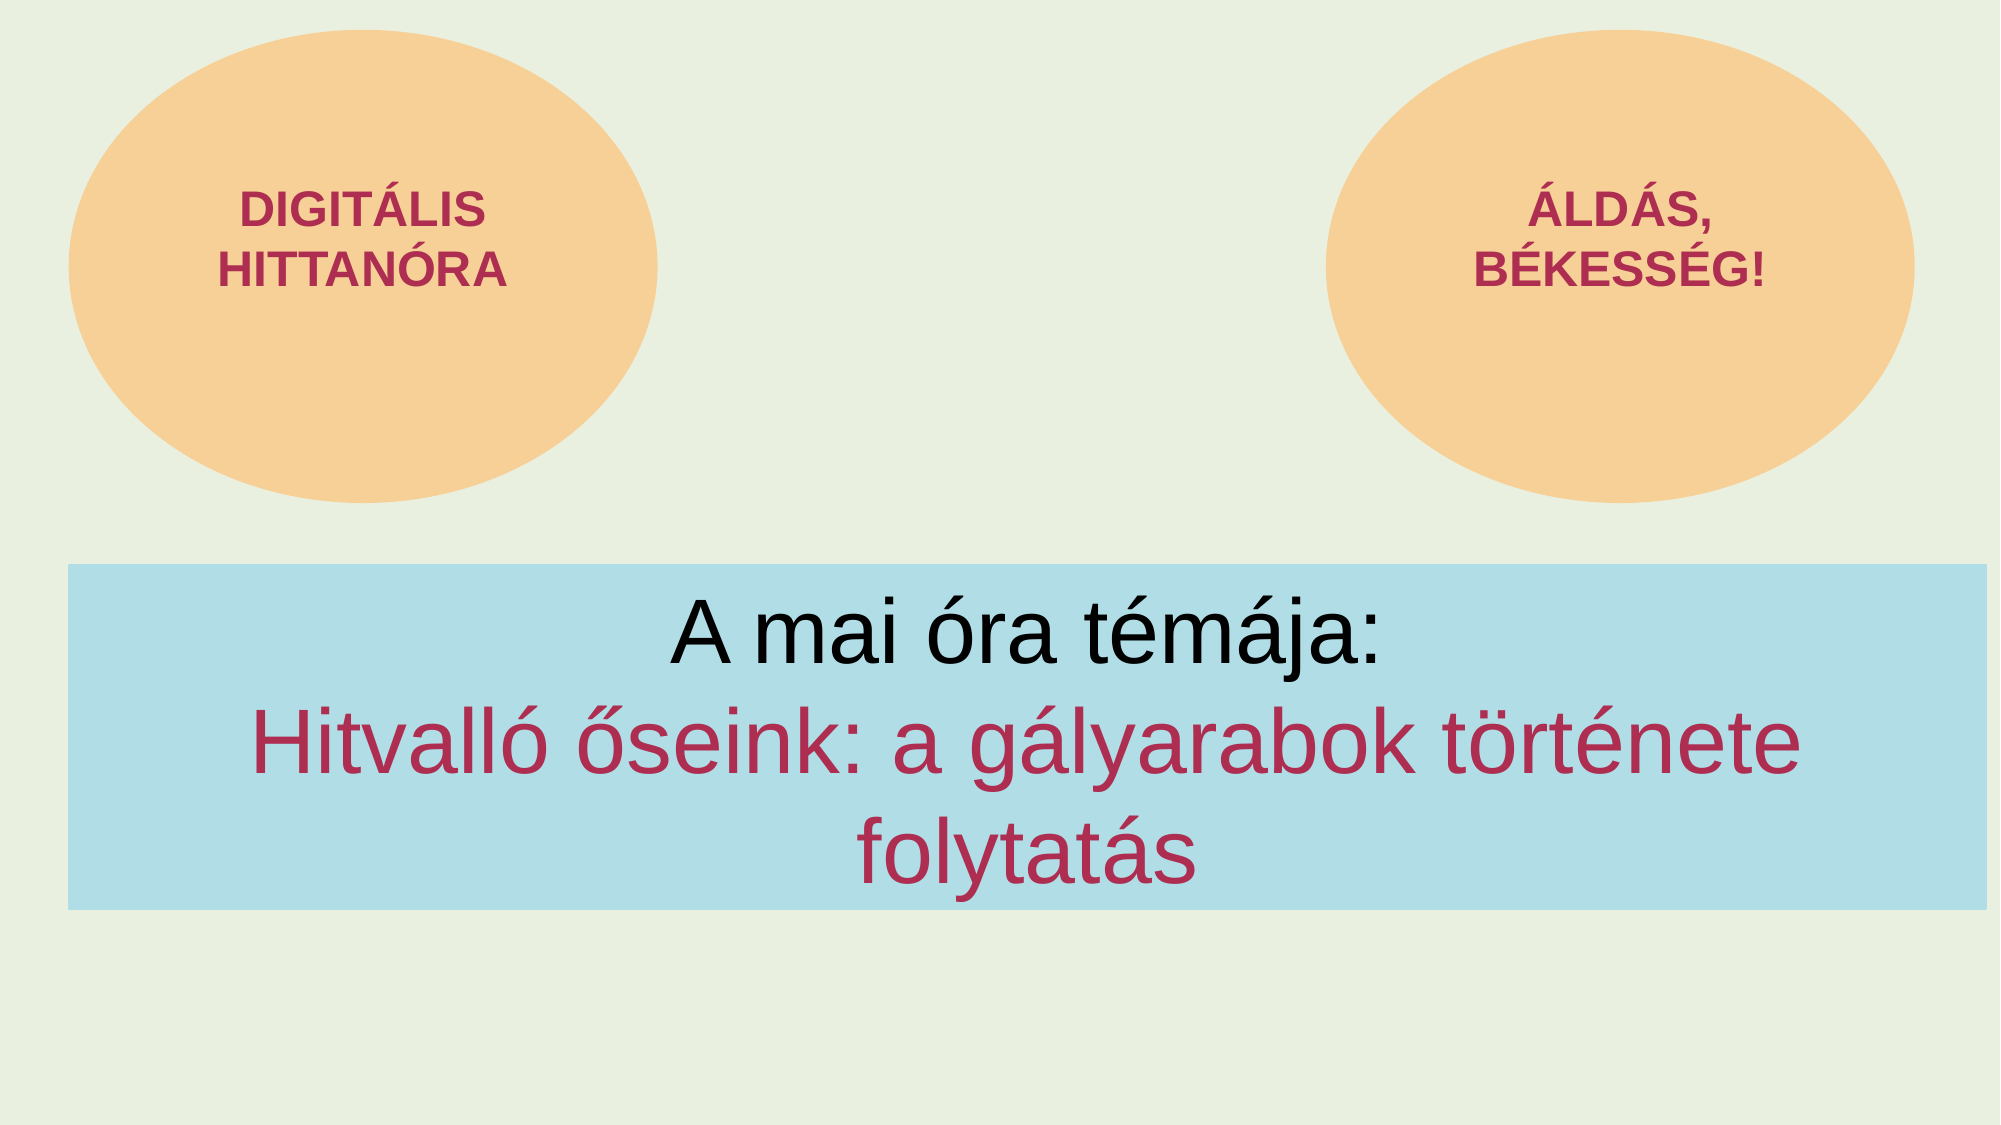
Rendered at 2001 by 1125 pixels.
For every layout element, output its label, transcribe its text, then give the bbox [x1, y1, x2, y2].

text_box ÁLDÁS, BÉKESSÉG! [1324, 28, 1916, 505]
text_box A mai óra témája: Hitvalló őseink: a gályarabok története folytatás [68, 564, 1987, 910]
text_box DIGITÁLIS HITTANÓRA [67, 28, 659, 505]
